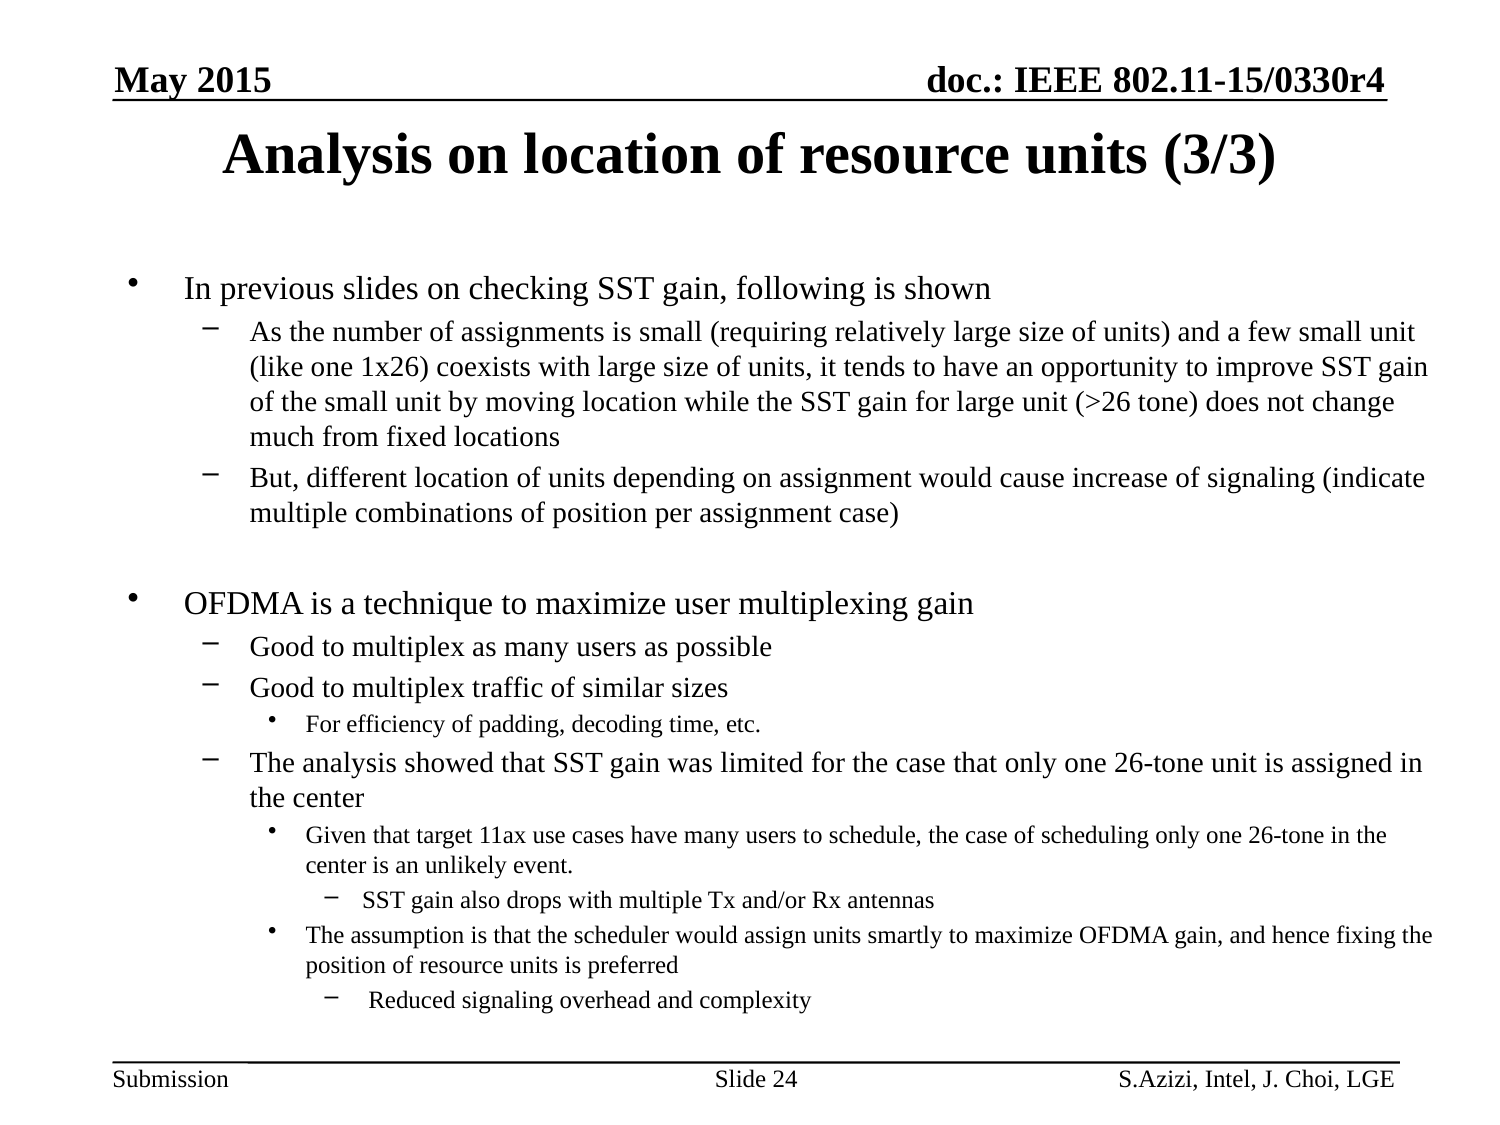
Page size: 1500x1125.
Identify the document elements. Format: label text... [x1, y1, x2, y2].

slide_number Slide 24 [712, 1061, 800, 1093]
footer S.Azizi, Intel, J. Choi, LGE [1114, 1061, 1402, 1093]
title Analysis on location of resource units (3/3) [112, 99, 1388, 201]
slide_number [114, 54, 274, 101]
list In previous slides on checking SST gain, following is shown As the number of assignments is small (requiring relatively large size of units) and a few small unit (like one 1x26) coexists with large size of units, it tends to have an opportunity to improve SST gain of the small unit by moving location while the SST gain for large unit (>26 tone) does not change much from fixed locations But, different location of units depending on assignment would cause increase of signaling (indicate multiple combinations of position per assignment case) OFDMA is a technique to maximize user multiplexing gain Good to multiplex as many users as possible Good to multiplex traffic of similar sizes For efficiency of padding, decoding time, etc. The analysis showed that SST gain was limited for the case that only one 26-tone unit is assigned in the center Given that target 11ax use cases have many users to schedule, the case of scheduling only one 26-tone in the center is an unlikely event. SST gain also drops with multiple Tx and/or Rx antennas The assumption is that the scheduler would assign units smartly to maximize OFDMA gain, and hence fixing the position of resource units is preferred Reduced signaling overhead and complexity [112, 212, 1451, 1013]
